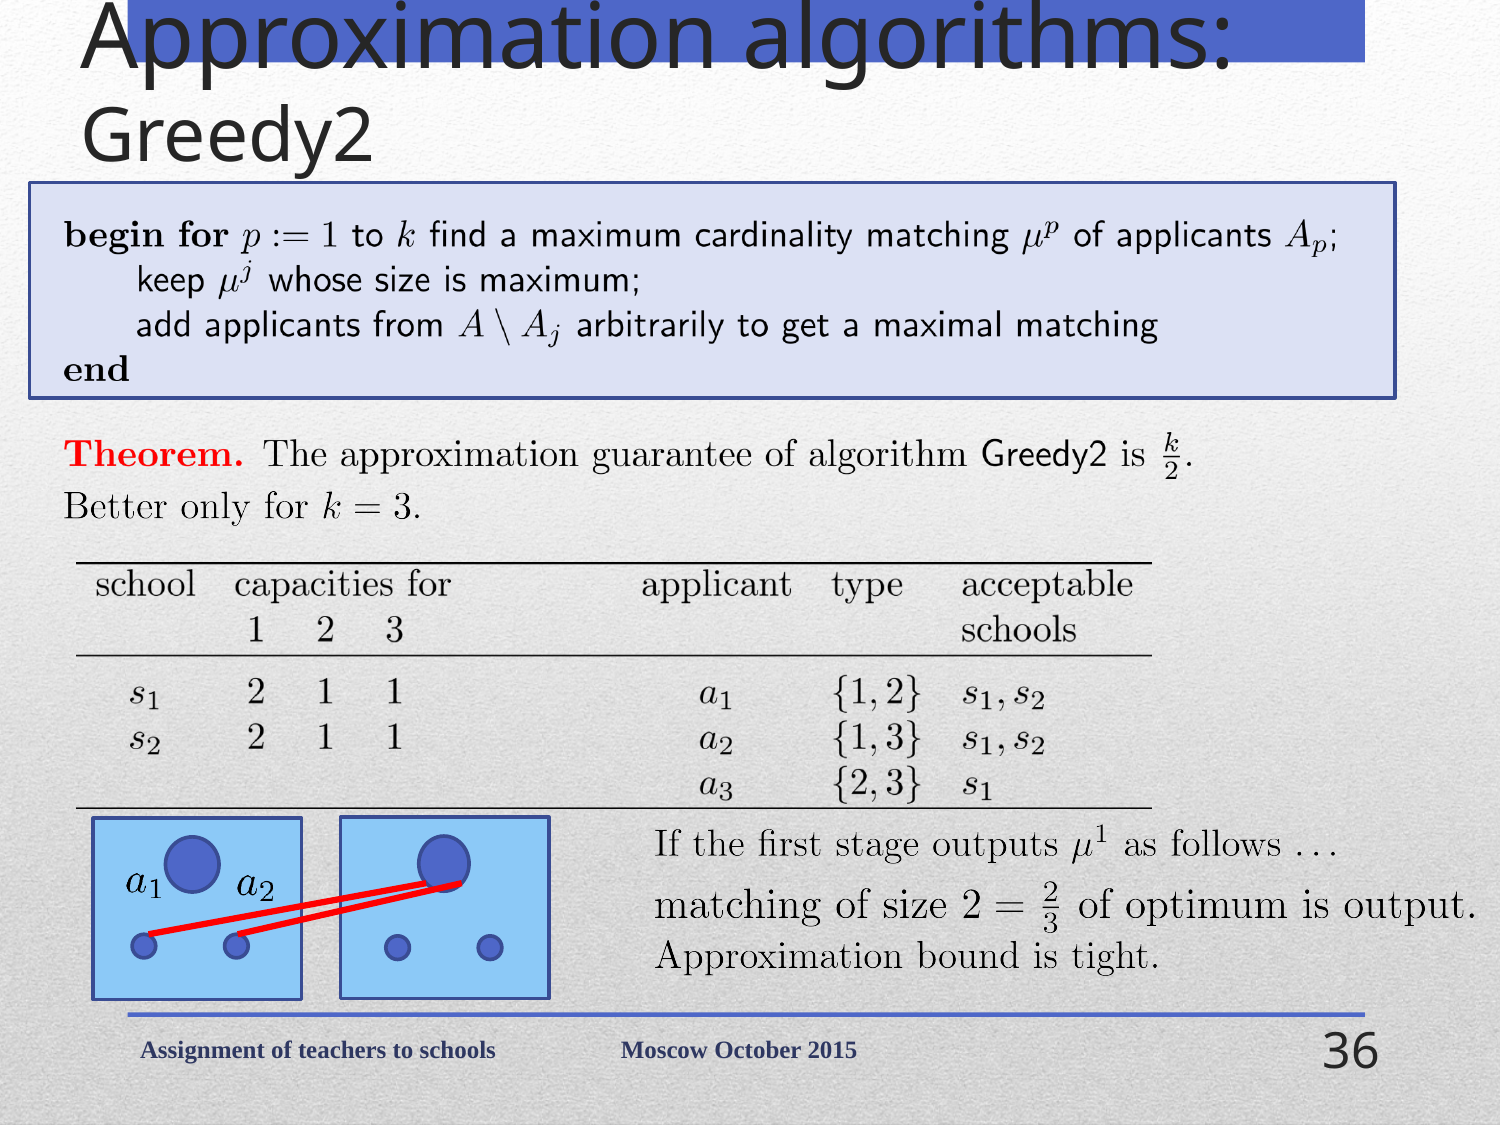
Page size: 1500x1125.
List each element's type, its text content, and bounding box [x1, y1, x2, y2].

picture [75, 561, 1152, 810]
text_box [125, 872, 274, 935]
text_box [339, 821, 551, 1000]
text_box [91, 821, 303, 1001]
text_box [416, 834, 471, 887]
text_box [130, 946, 158, 960]
slide_number 36 [1269, 1023, 1395, 1084]
text_box [476, 934, 504, 962]
title Approximation algorithms: Greedy2 [64, 54, 1385, 185]
picture [654, 880, 1475, 934]
text_box [438, 888, 459, 894]
footer Assignment of teachers to schools Moscow October 2015 [125, 1018, 925, 1079]
text_box [28, 181, 1397, 400]
text_box [163, 835, 221, 872]
picture [64, 219, 1336, 382]
text_box [383, 934, 412, 962]
picture [64, 490, 420, 527]
text_box [222, 946, 251, 960]
picture [654, 823, 1335, 865]
picture [64, 431, 1192, 480]
picture [654, 939, 1157, 977]
